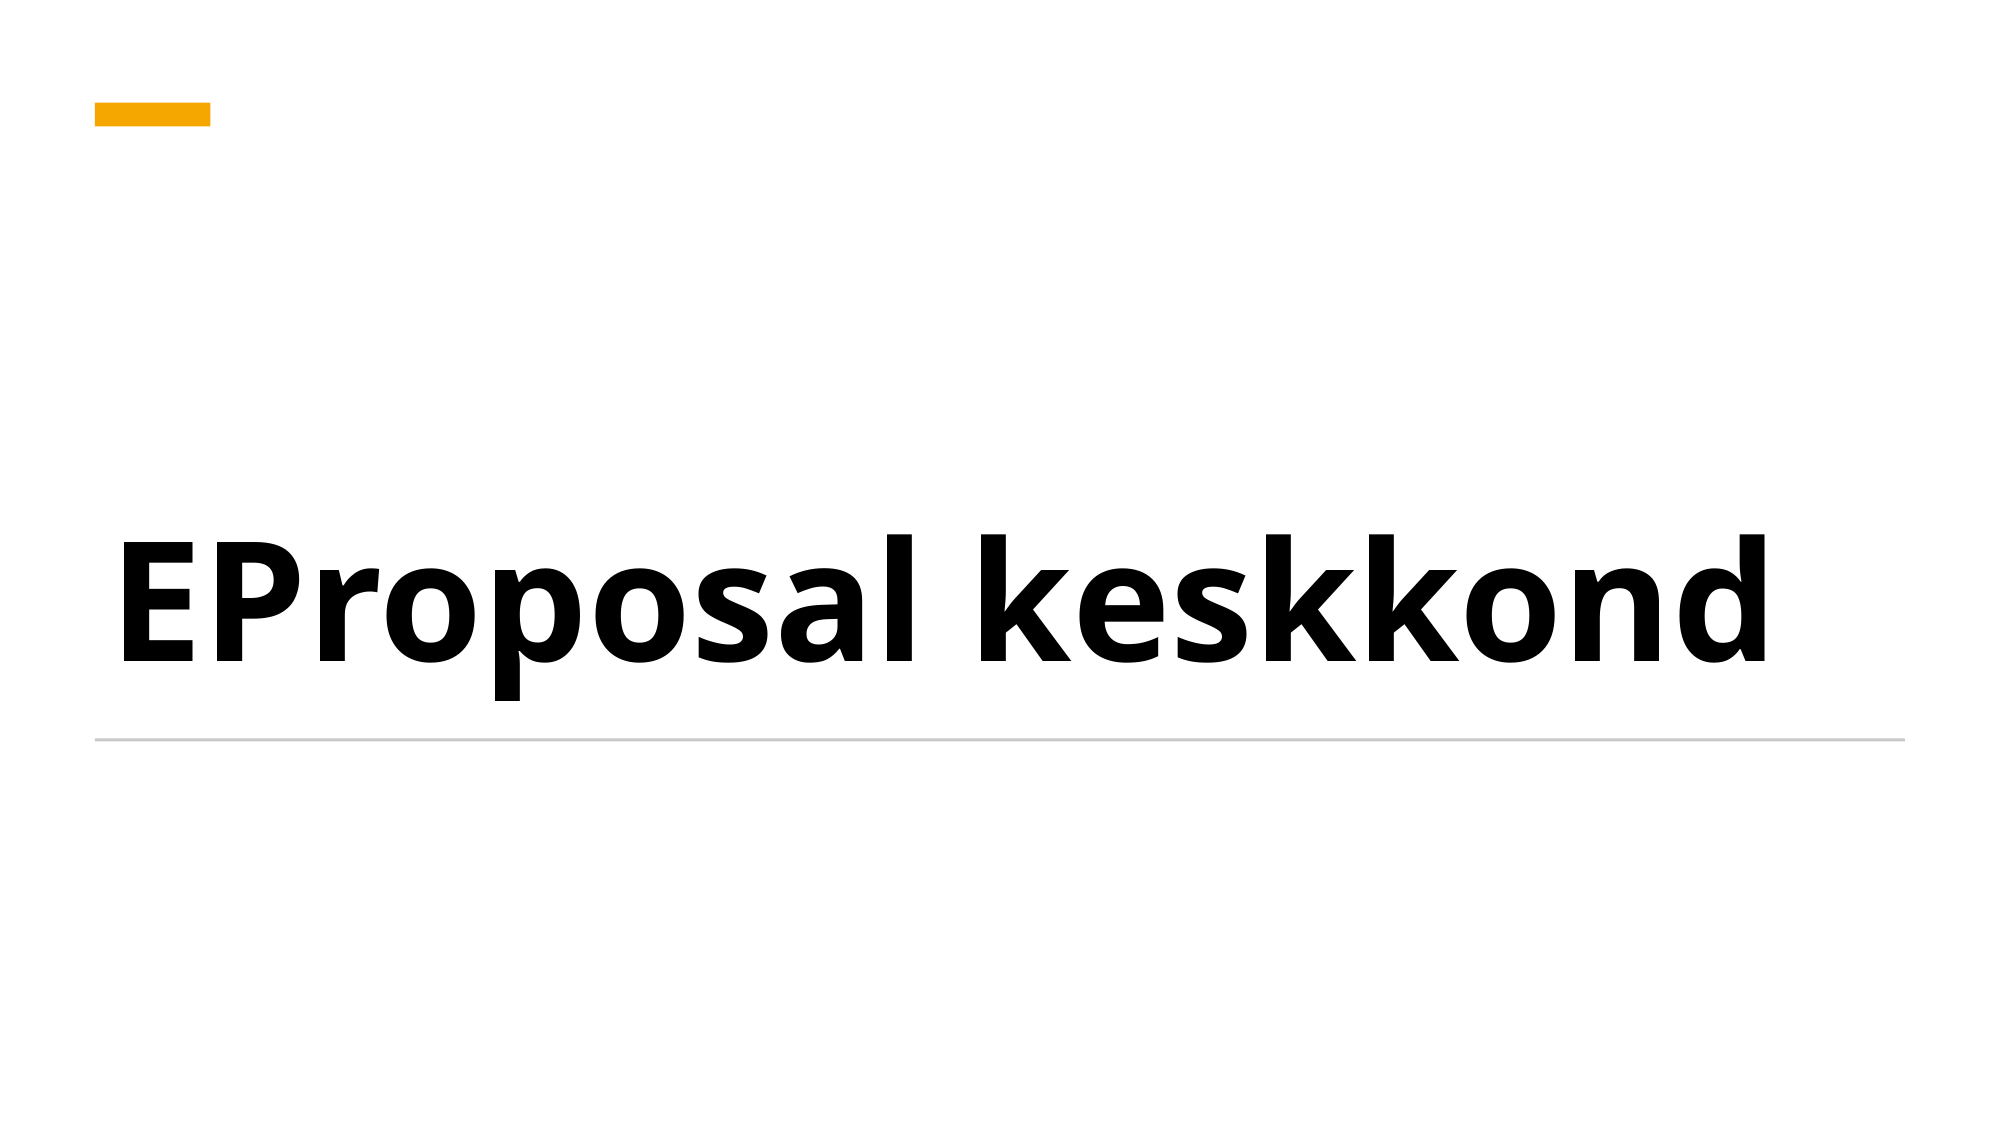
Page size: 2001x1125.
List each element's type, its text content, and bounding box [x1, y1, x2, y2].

title EProposal keskkond [94, 184, 1905, 705]
